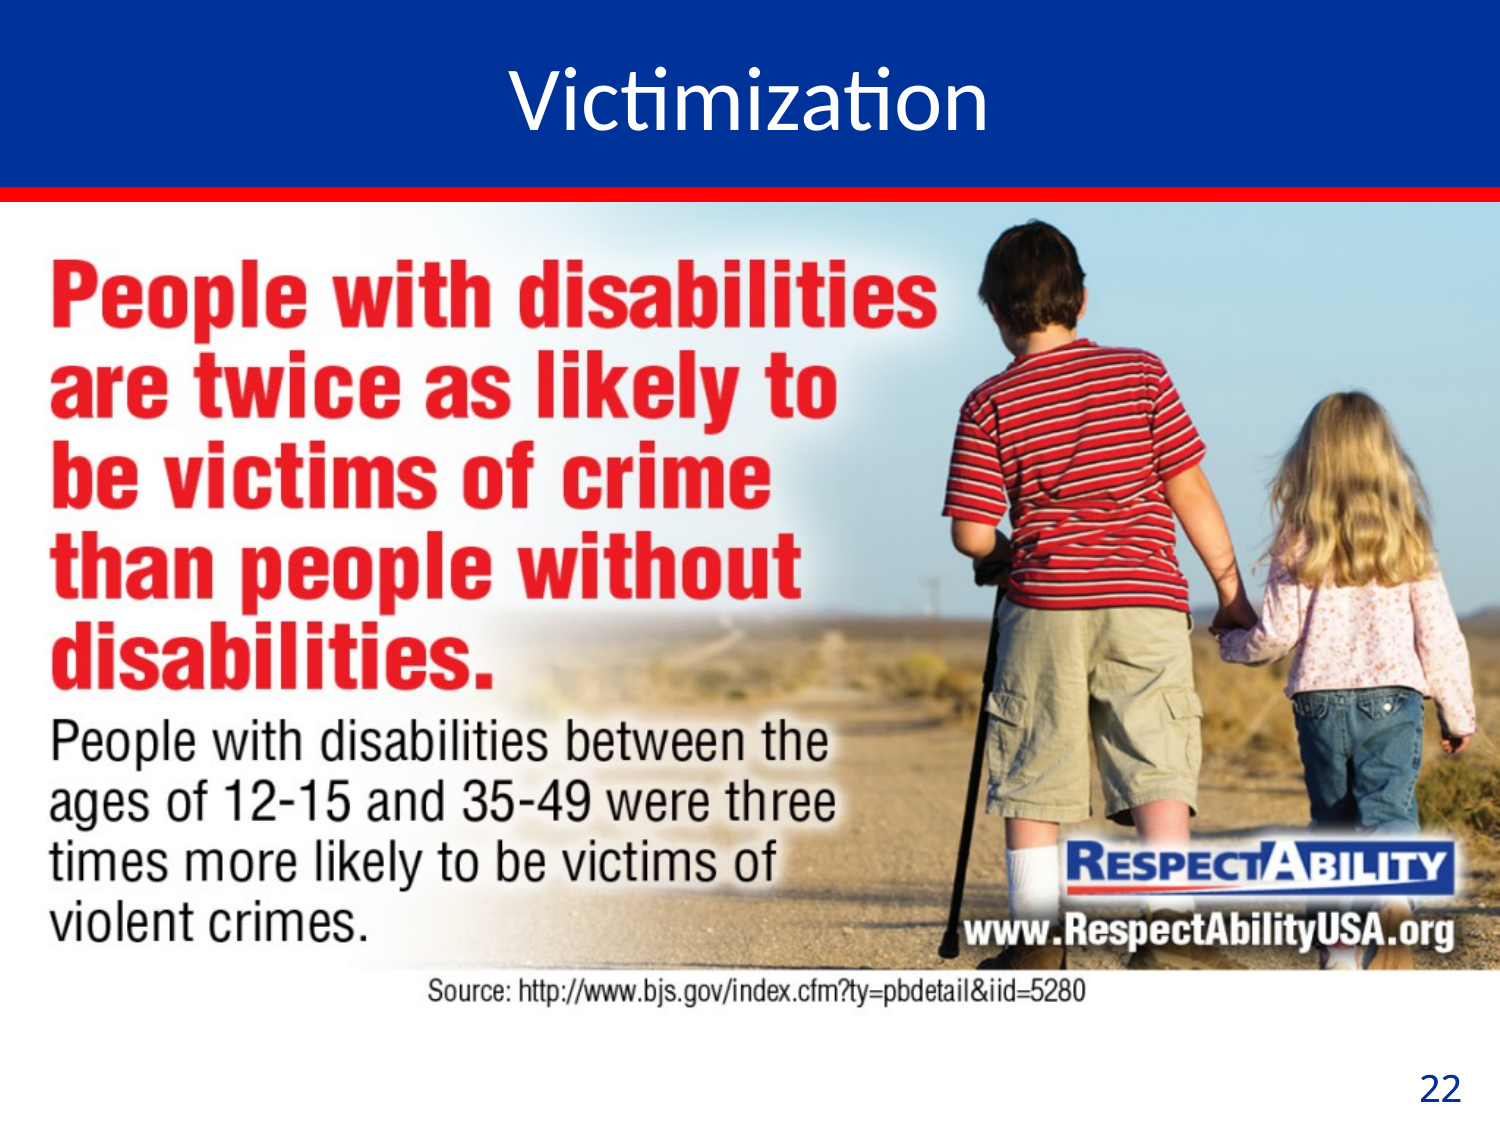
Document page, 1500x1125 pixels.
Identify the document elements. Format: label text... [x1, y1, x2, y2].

picture [0, 201, 1500, 1016]
title Victimization [0, 0, 1500, 188]
